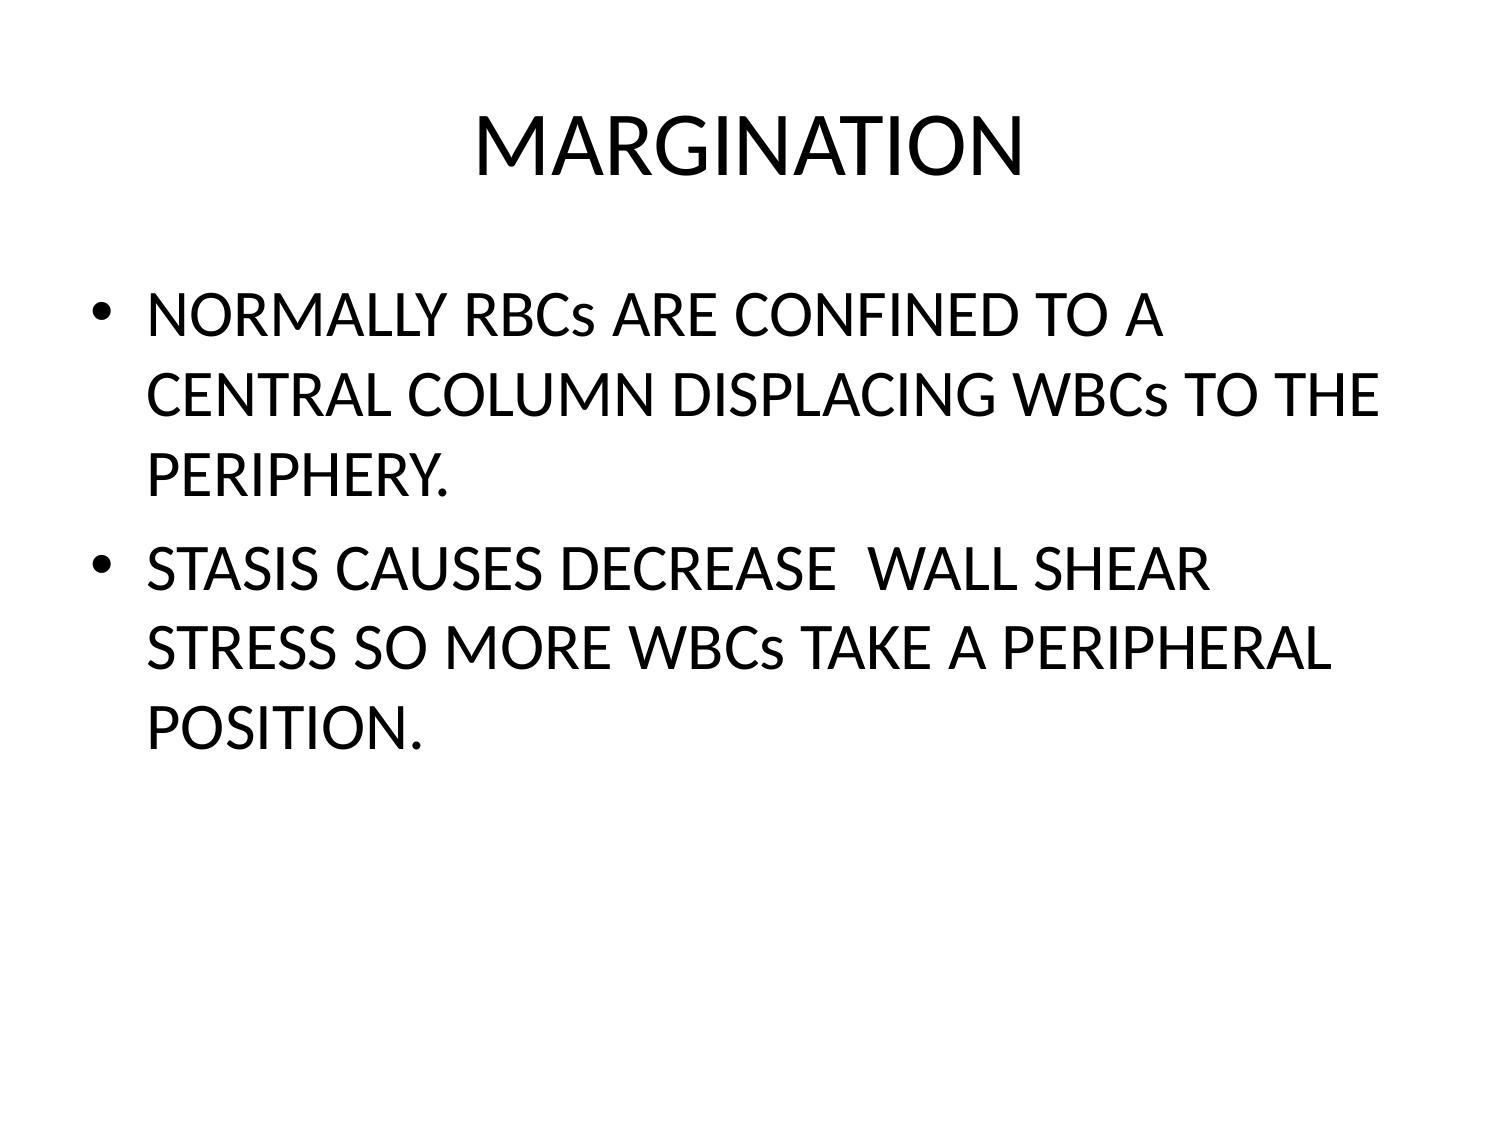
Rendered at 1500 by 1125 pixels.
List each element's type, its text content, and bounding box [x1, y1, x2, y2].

list NORMALLY RBCs ARE CONFINED TO A CENTRAL COLUMN DISPLACING WBCs TO THE PERIPHERY. STASIS CAUSES DECREASE WALL SHEAR STRESS SO MORE WBCs TAKE A PERIPHERAL POSITION. [75, 262, 1425, 1005]
title MARGINATION [75, 45, 1425, 233]
